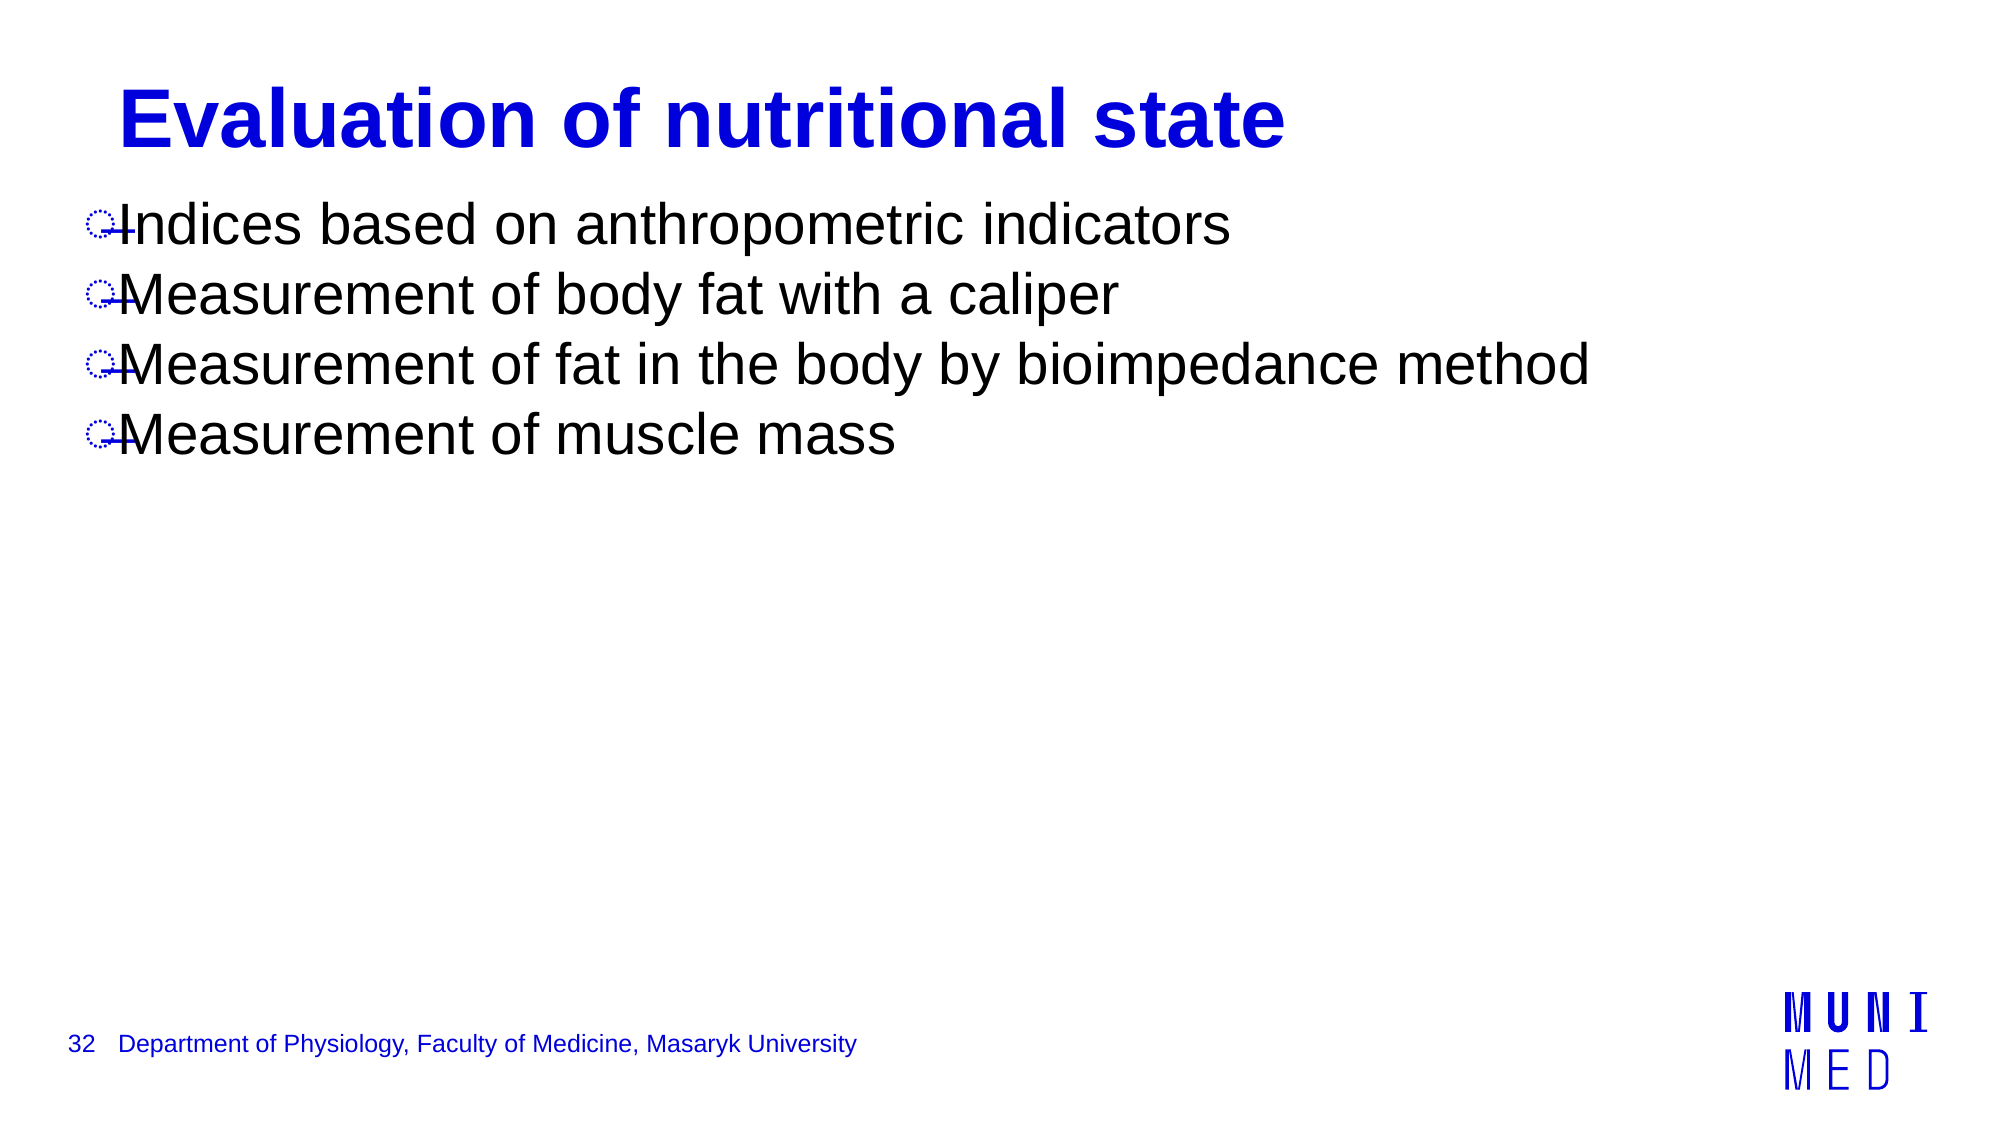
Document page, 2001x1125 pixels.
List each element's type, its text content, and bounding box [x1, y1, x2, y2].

list Indices based on anthropometric indicators Measurement of body fat with a caliper Measurement of fat in the body by bioimpedance method Measurement of muscle mass [71, 186, 1956, 1047]
slide_number 32 [67, 1021, 110, 1063]
footer Department of Physiology, Faculty of Medicine, Masaryk University [118, 1047, 1418, 1063]
title Evaluation of nutritional state [118, 80, 1883, 155]
